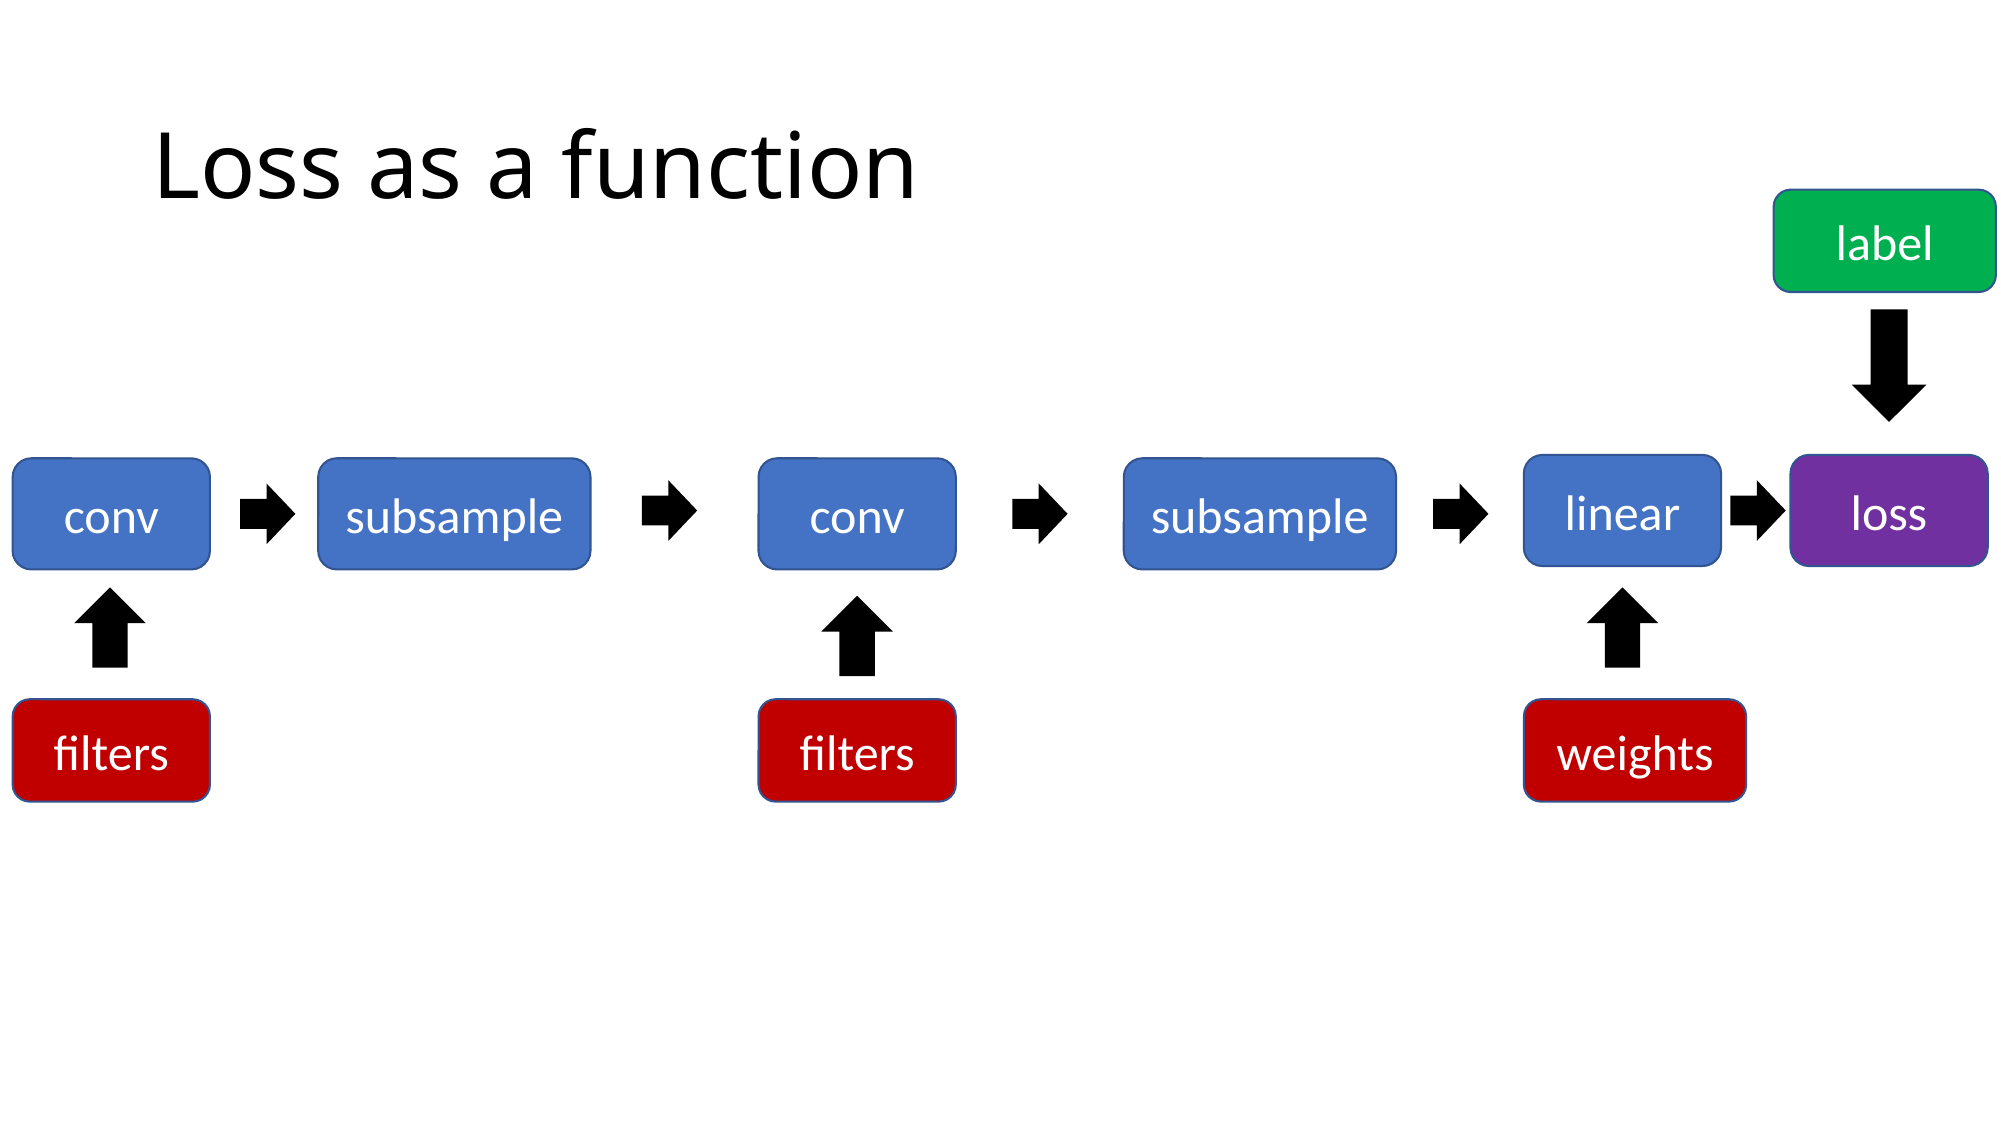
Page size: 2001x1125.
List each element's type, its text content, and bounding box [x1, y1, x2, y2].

text_box weights [1522, 698, 1748, 803]
text_box [1012, 483, 1068, 545]
text_box [1851, 309, 1927, 422]
text_box filters [757, 698, 957, 803]
text_box subsample [1122, 457, 1398, 571]
text_box subsample [317, 457, 592, 571]
text_box label [1772, 188, 1997, 294]
text_box conv [11, 457, 211, 571]
text_box [821, 595, 894, 677]
text_box loss [1789, 453, 1989, 568]
text_box [1586, 587, 1659, 668]
text_box [641, 480, 698, 541]
text_box [1730, 480, 1786, 541]
text_box [74, 587, 146, 668]
title Loss as a function [137, 59, 1863, 278]
text_box conv [757, 457, 957, 571]
text_box [240, 483, 296, 545]
text_box filters [11, 698, 211, 803]
text_box [1433, 483, 1489, 545]
text_box linear [1522, 453, 1723, 568]
